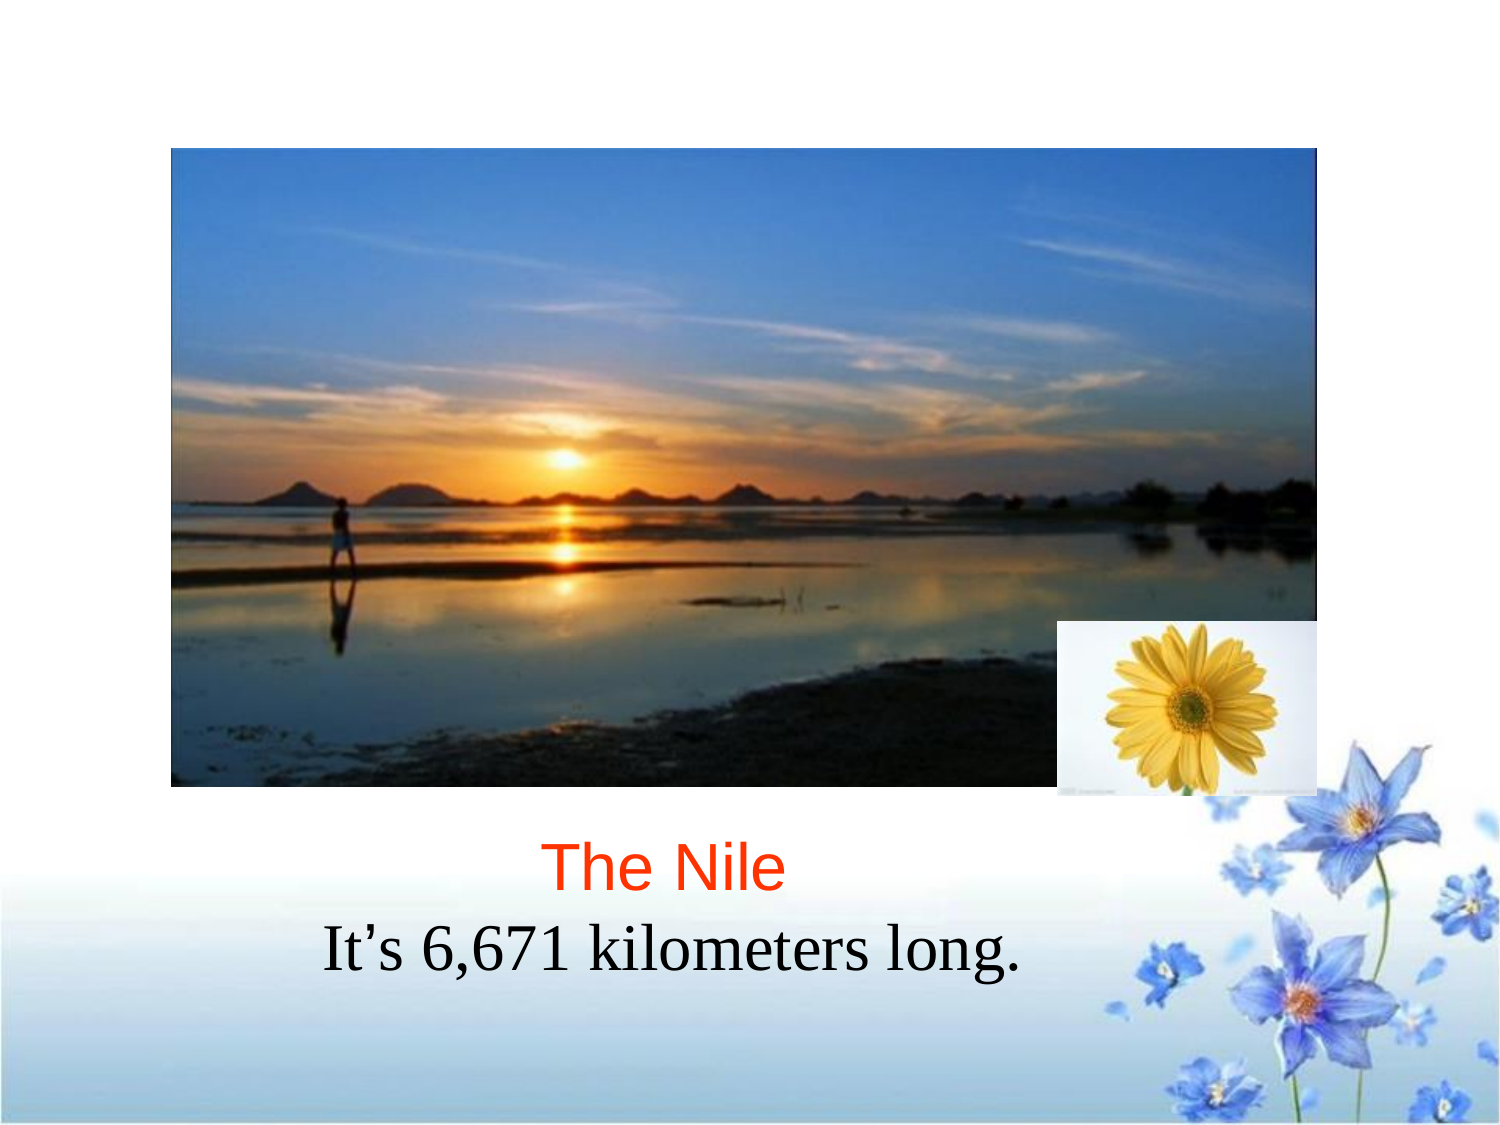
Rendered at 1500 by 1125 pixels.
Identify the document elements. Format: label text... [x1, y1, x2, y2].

picture [0, 0, 1500, 1125]
text_box The Nile It’s 6,671 kilometers long. [301, 816, 1046, 991]
